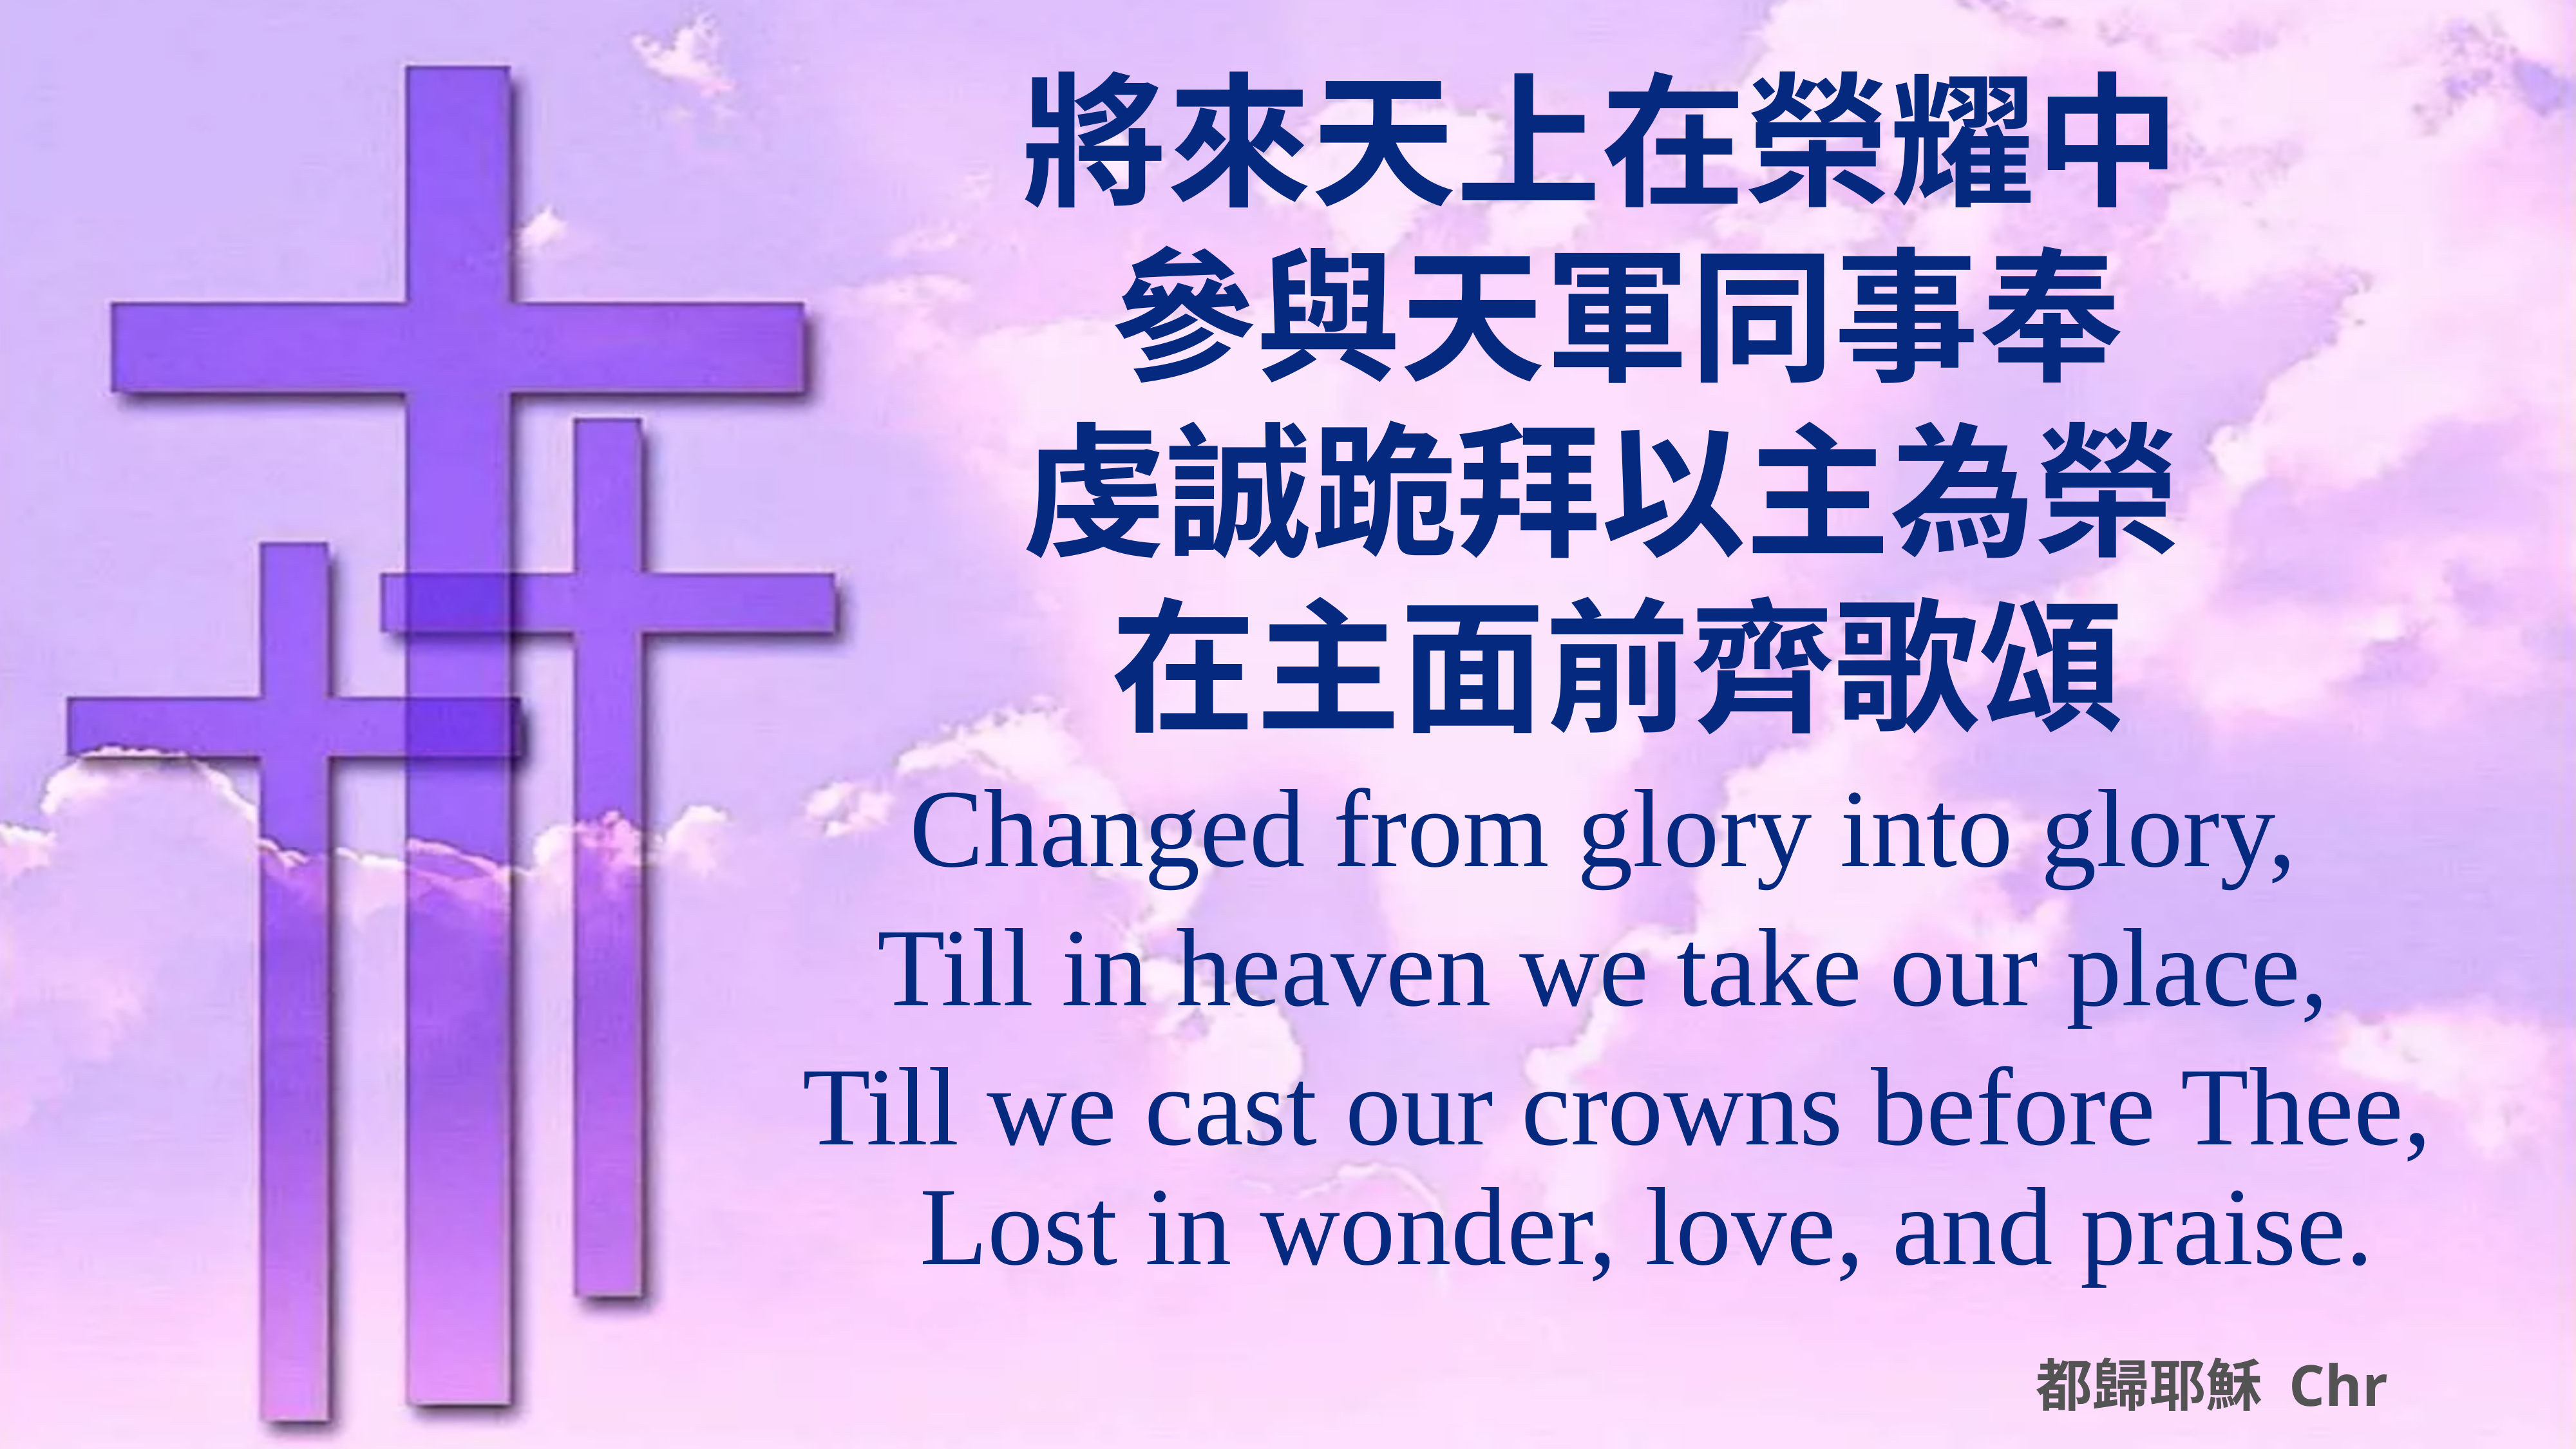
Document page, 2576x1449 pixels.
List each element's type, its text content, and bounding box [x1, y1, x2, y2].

picture [0, 0, 2576, 1449]
text_box 將來天上在榮耀中 參與天軍同事奉 虔誠跪拜以主為榮 在主面前齊歌頌 Changed from glory into glory, Till in heaven we take our place, Till we cast our crowns before Thee, Lost in wonder, love, and praise. [691, 16, 2544, 1342]
title 都歸耶穌 Chr [1904, 1342, 2521, 1434]
